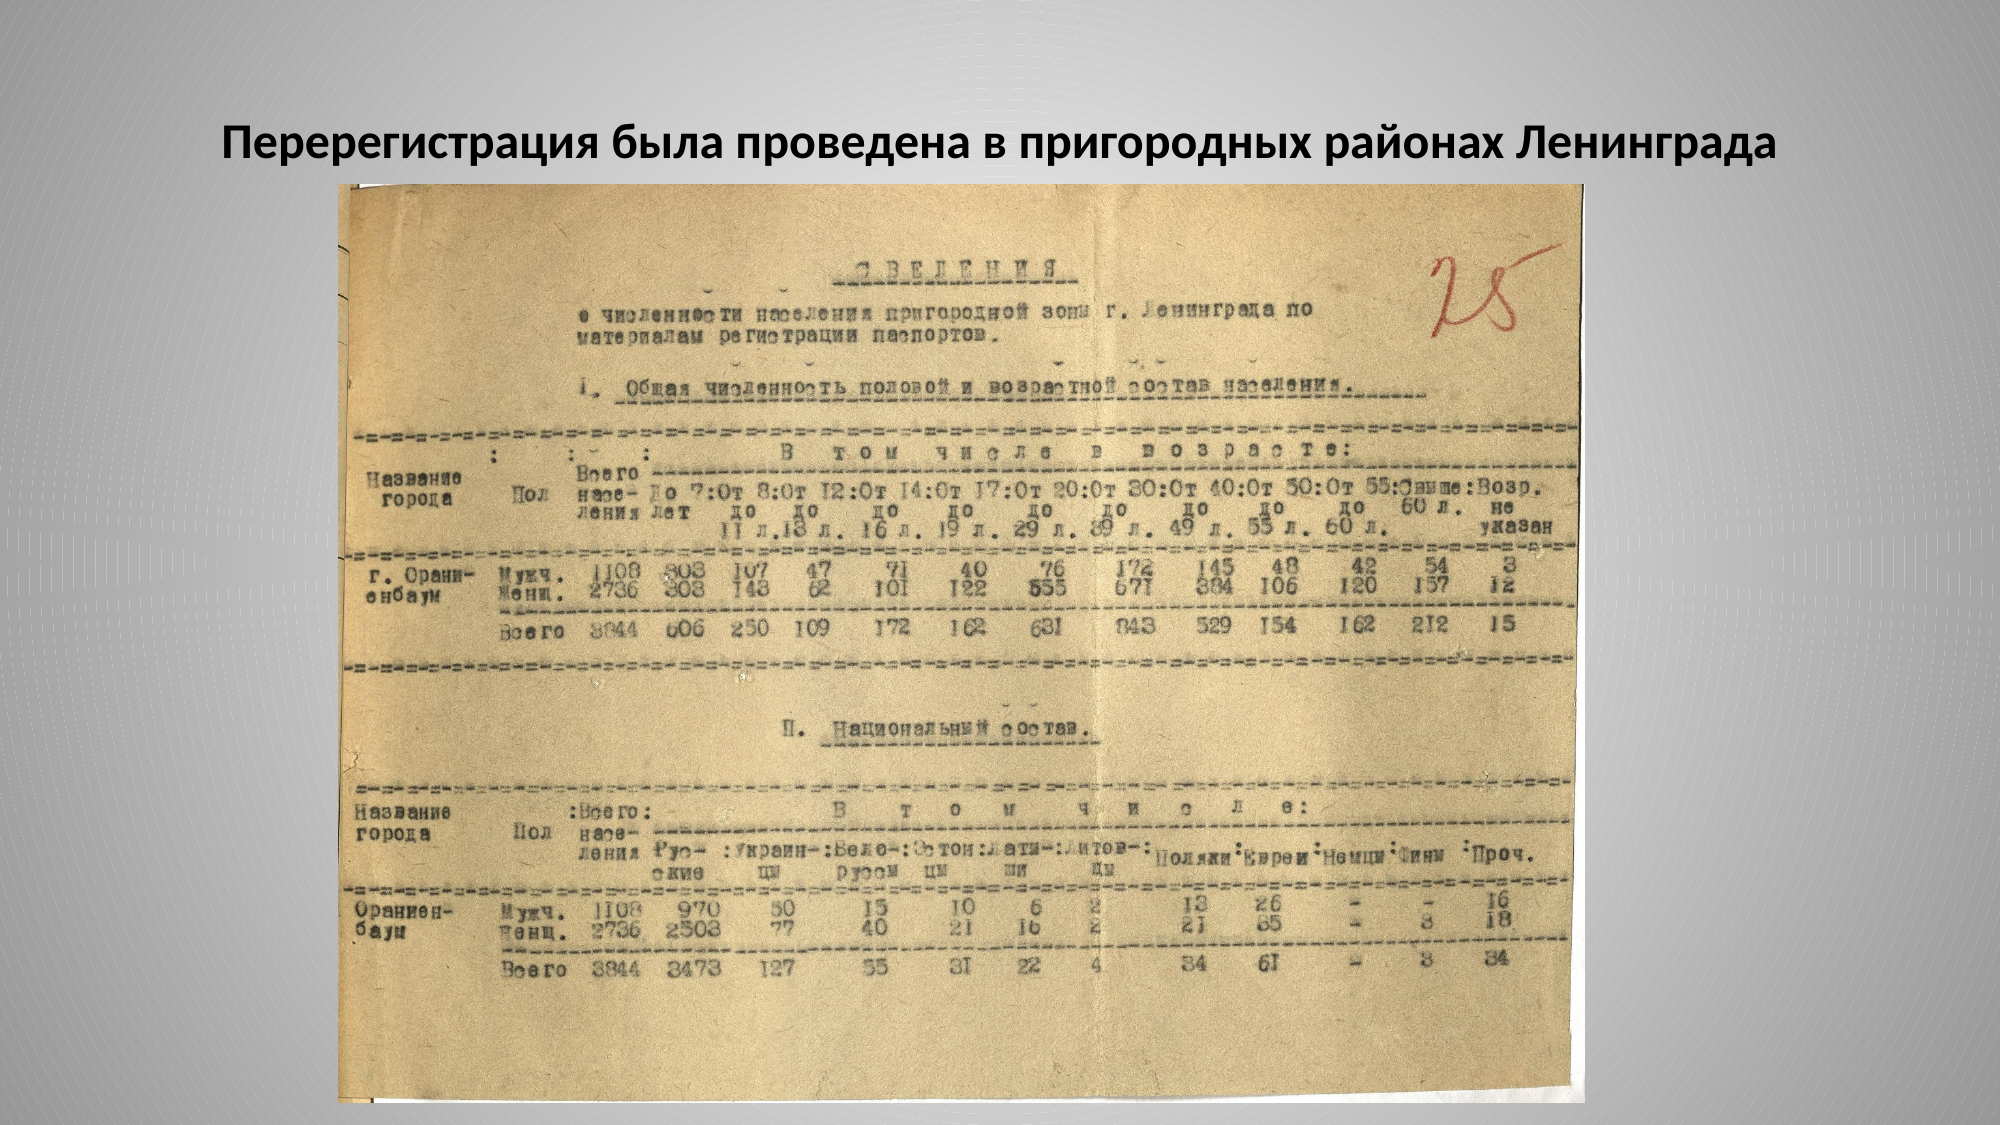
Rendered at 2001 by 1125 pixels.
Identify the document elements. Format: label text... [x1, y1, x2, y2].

picture [338, 184, 1585, 1103]
title Перерегистрация была проведена в пригородных районах Ленинграда [99, 45, 1900, 233]
